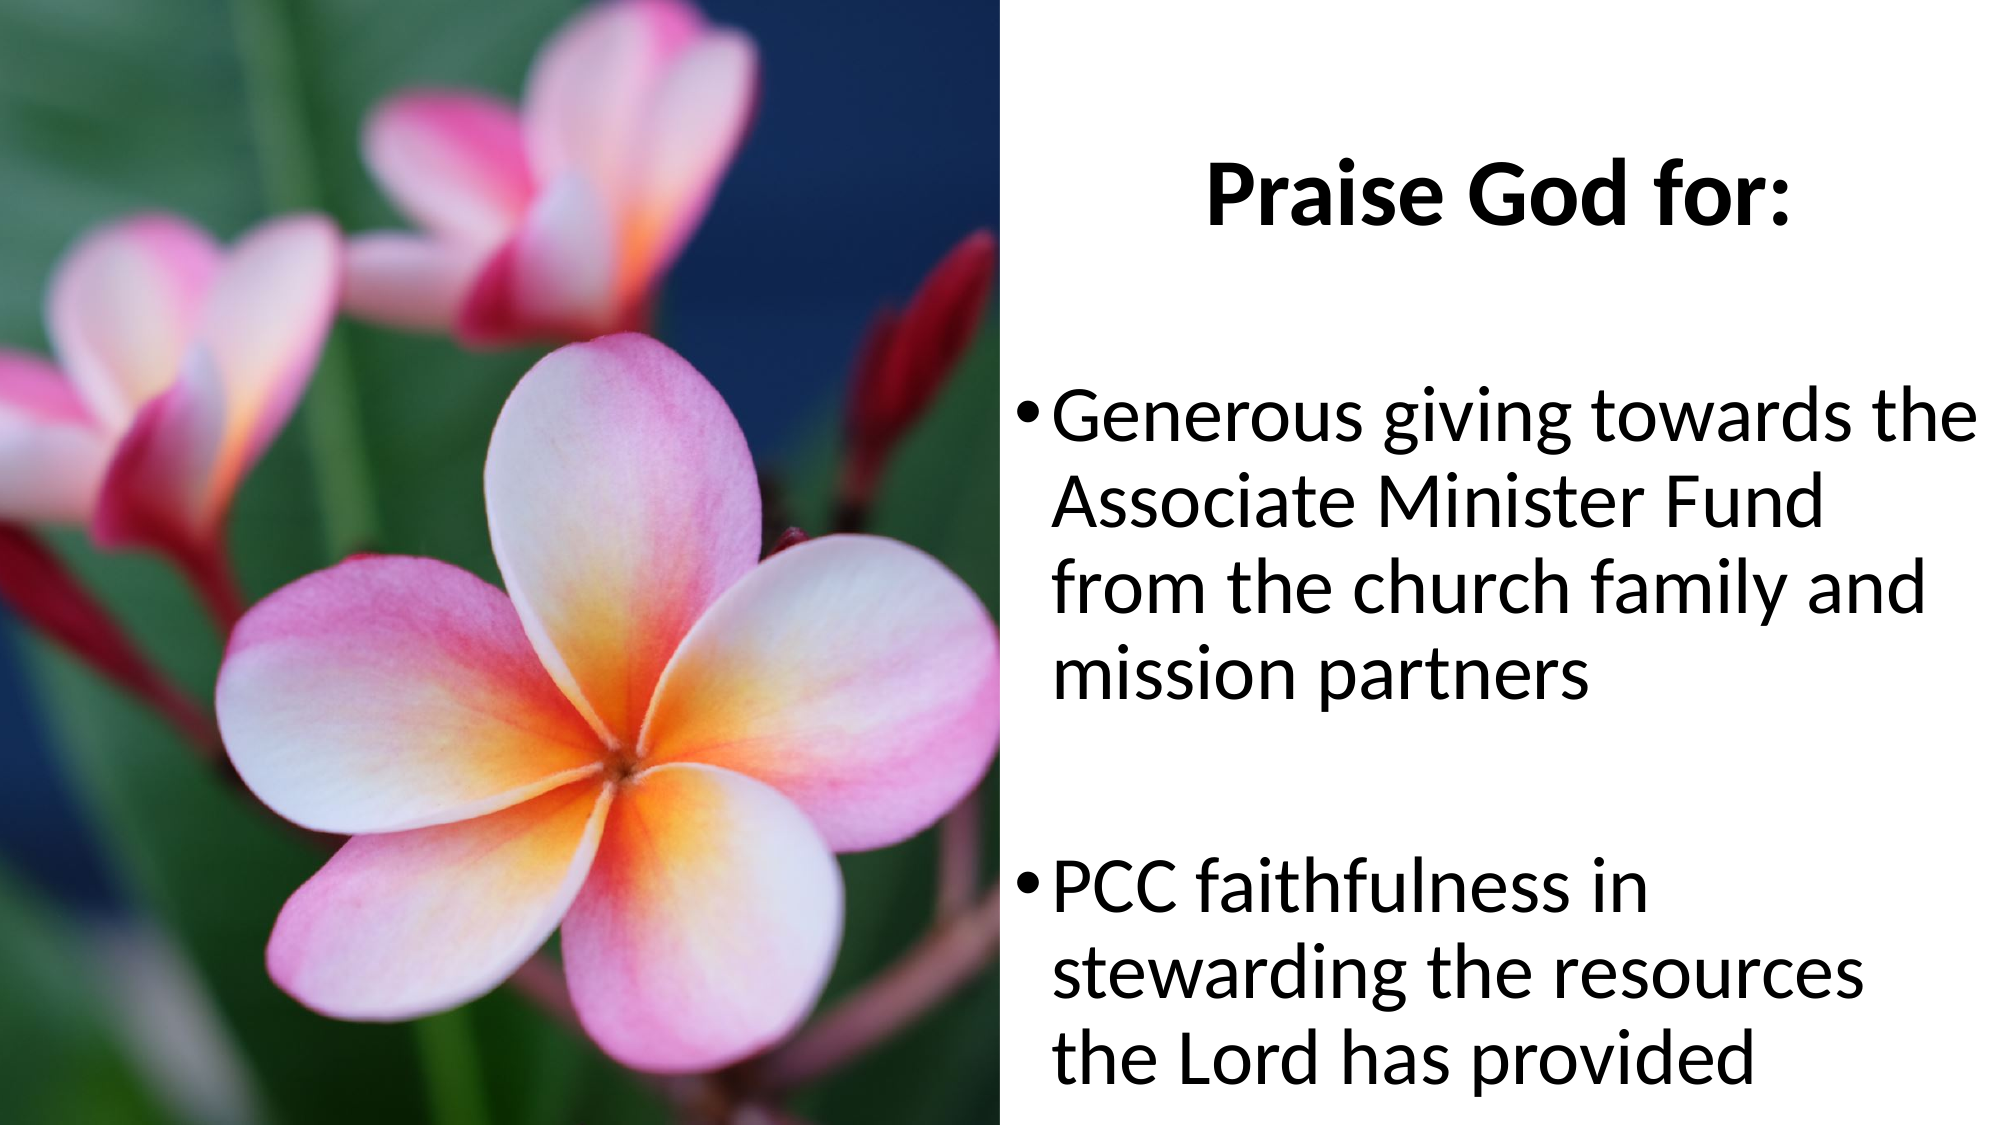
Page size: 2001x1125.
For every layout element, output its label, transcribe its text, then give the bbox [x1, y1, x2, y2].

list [0, 0, 1000, 1125]
list Praise God for: Generous giving towards the Associate Minister Fund from the church family and mission partners PCC faithfulness in stewarding the resources the Lord has provided [1000, 0, 2000, 1125]
